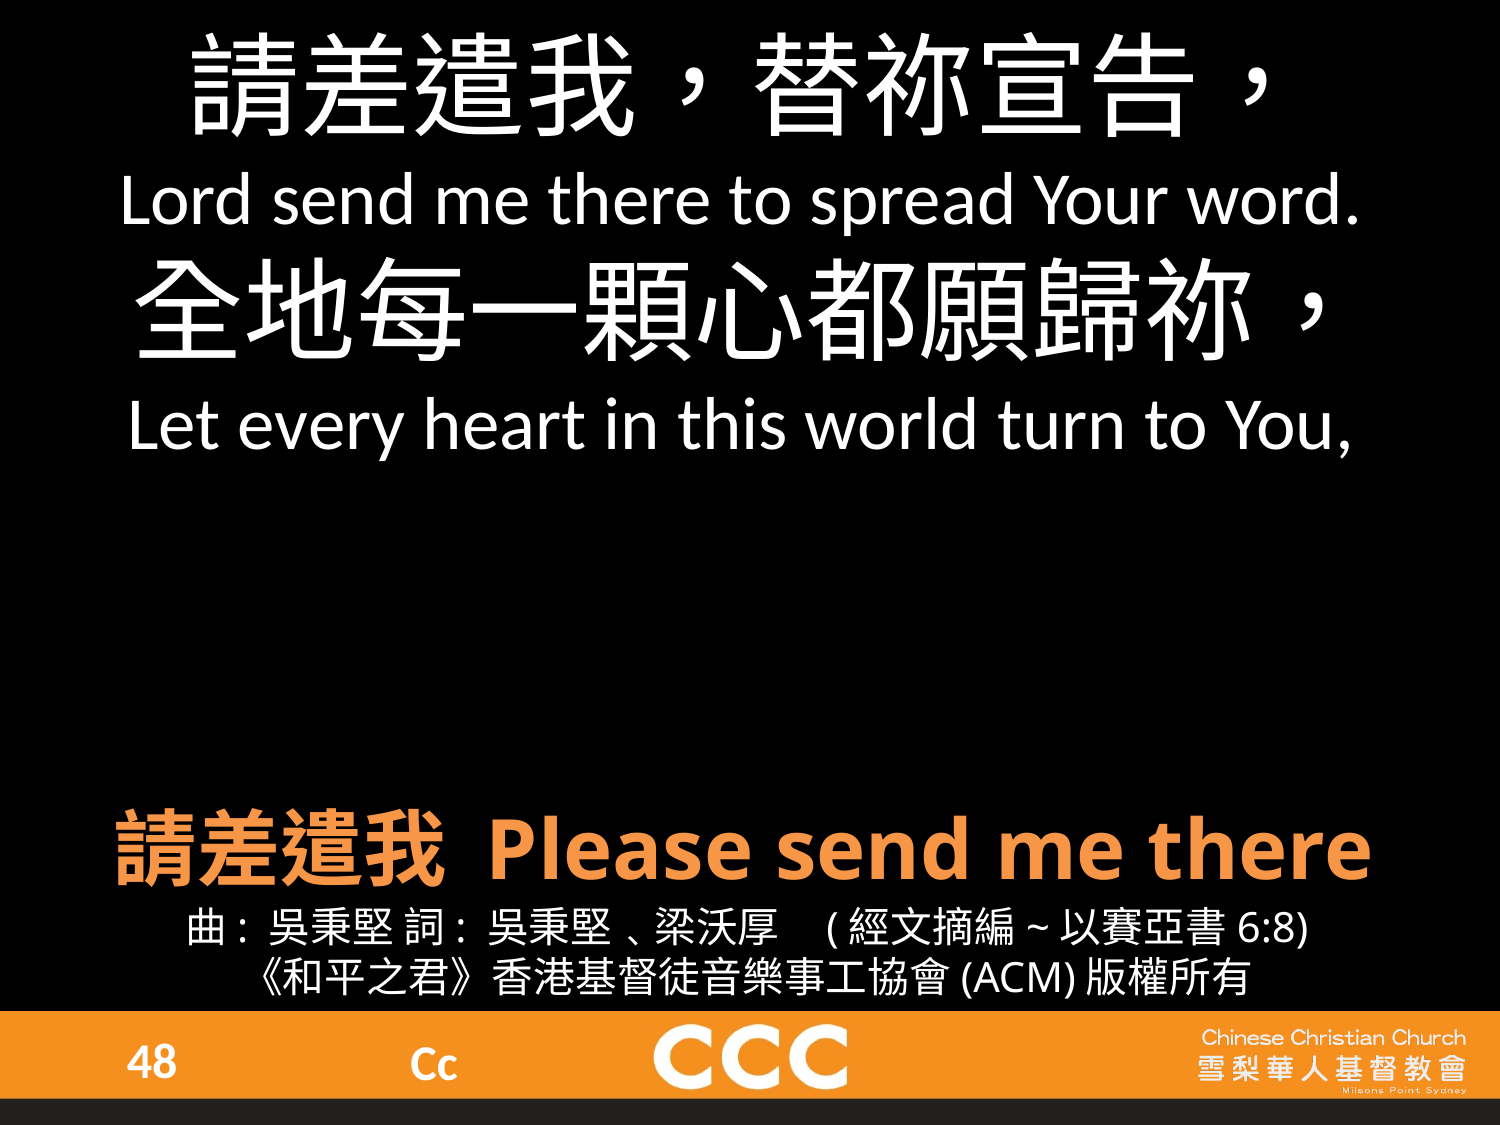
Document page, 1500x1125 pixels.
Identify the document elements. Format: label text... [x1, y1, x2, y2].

text_box 曲: 吳秉堅 詞: 吳秉堅﹑梁沃厚 (經文摘編~以賽亞書6:8) 《和平之君》香港基督徒音樂事工協會(ACM)版權所有 [0, 893, 1494, 1008]
slide_number 48 [112, 1020, 215, 1094]
text_box Cc [395, 1023, 526, 1099]
text_box 請差遣我 Please send me there [0, 788, 1494, 893]
text_box 請差遣我，替祢宣告， Lord send me there to spread Your word. 全地每一顆心都願歸祢， Let every heart in this world turn to You, [0, 7, 1500, 472]
picture [0, 1011, 1500, 1125]
